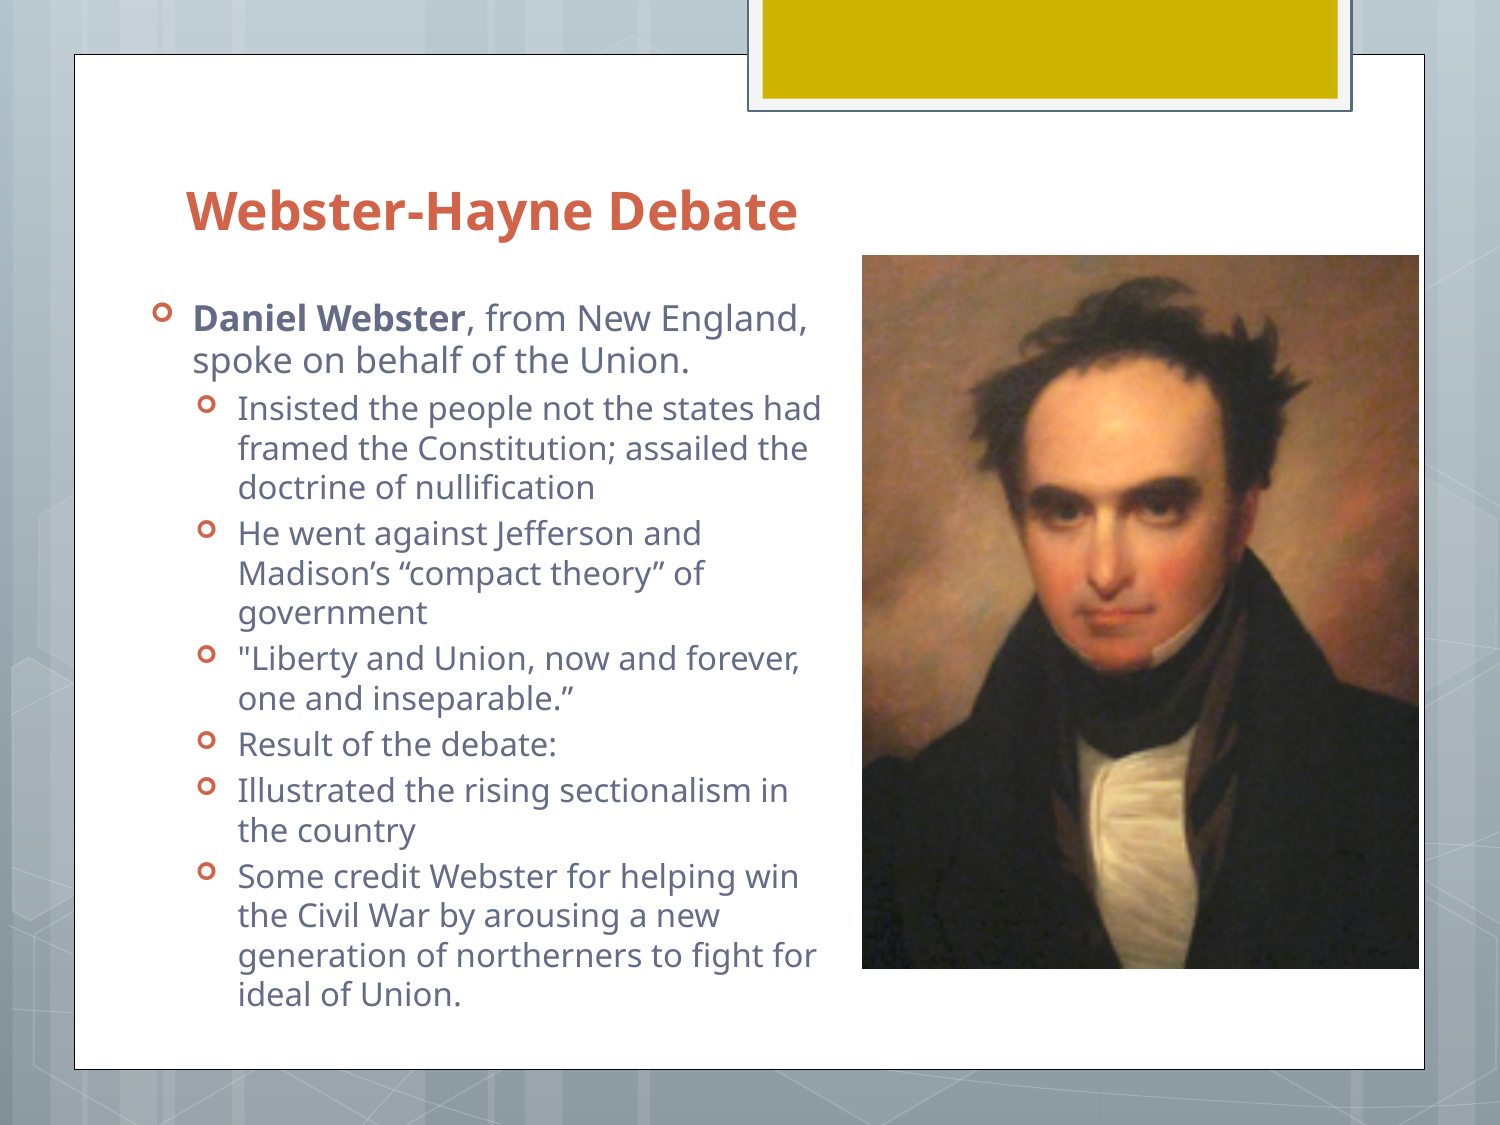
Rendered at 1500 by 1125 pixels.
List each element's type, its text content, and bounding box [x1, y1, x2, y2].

picture [862, 255, 1419, 969]
list Daniel Webster, from New England, spoke on behalf of the Union. Insisted the people not the states had framed the Constitution; assailed the doctrine of nullification He went against Jefferson and Madison’s “compact theory” of government "Liberty and Union, now and forever, one and inseparable.” Result of the debate: Illustrated the rising sectionalism in the country Some credit Webster for helping win the Civil War by arousing a new generation of northerners to fight for ideal of Union. [125, 287, 863, 1025]
title Webster-Hayne Debate [171, 168, 1324, 287]
